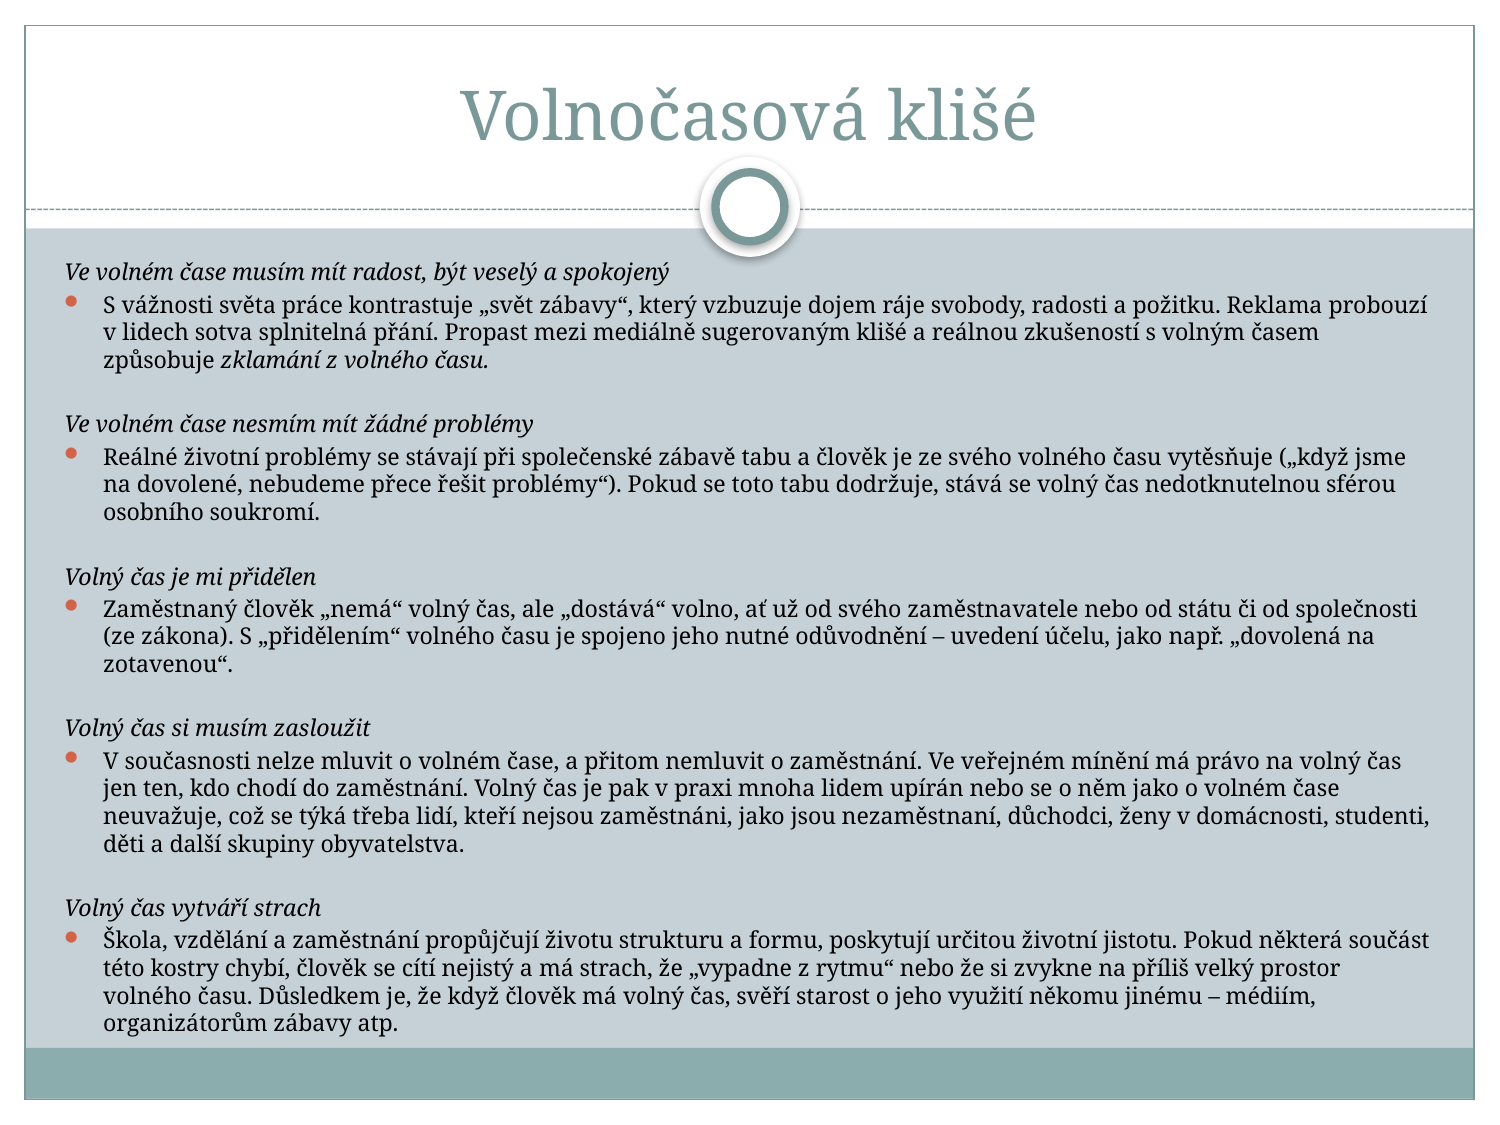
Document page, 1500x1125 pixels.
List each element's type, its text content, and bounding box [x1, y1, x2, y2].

list Ve volném čase musím mít radost, být veselý a spokojený S vážnosti světa práce kontrastuje „svět zábavy“, který vzbuzuje dojem ráje svobody, radosti a požitku. Reklama probouzí v lidech sotva splnitelná přání. Propast mezi mediálně sugerovaným klišé a reálnou zkušeností s volným časem způsobuje zklamání z volného času. Ve volném čase nesmím mít žádné problémy Reálné životní problémy se stávají při společenské zábavě tabu a člověk je ze svého volného času vytěsňuje („když jsme na dovolené, nebudeme přece řešit problémy“). Pokud se toto tabu dodržuje, stává se volný čas nedotknutelnou sférou osobního soukromí. Volný čas je mi přidělen Zaměstnaný člověk „nemá“ volný čas, ale „dostává“ volno, ať už od svého zaměstnavatele nebo od státu či od společnosti (ze zákona). S „přidělením“ volného času je spojeno jeho nutné odůvodnění – uvedení účelu, jako např. „dovolená na zotavenou“. Volný čas si musím zasloužit V současnosti nelze mluvit o volném čase, a přitom nemluvit o zaměstnání. Ve veřejném mínění má právo na volný čas jen ten, kdo chodí do zaměstnání. Volný čas je pak v praxi mnoha lidem upírán nebo se o něm jako o volném čase neuvažuje, což se týká třeba lidí, kteří nejsou zaměstnáni, jako jsou nezaměstnaní, důchodci, ženy v domácnosti, studenti, děti a další skupiny obyvatelstva. Volný čas vytváří strach Škola, vzdělání a zaměstnání propůjčují životu strukturu a formu, poskytují určitou životní jistotu. Pokud některá součást této kostry chybí, člověk se cítí nejistý a má strach, že „vypadne z rytmu“ nebo že si zvykne na příliš velký prostor volného času. Důsledkem je, že když člověk má volný čas, svěří starost o jeho využití někomu jinému – médiím, organizátorům zábavy atp. [49, 250, 1445, 1047]
title Volnočasová klišé [49, 37, 1450, 162]
